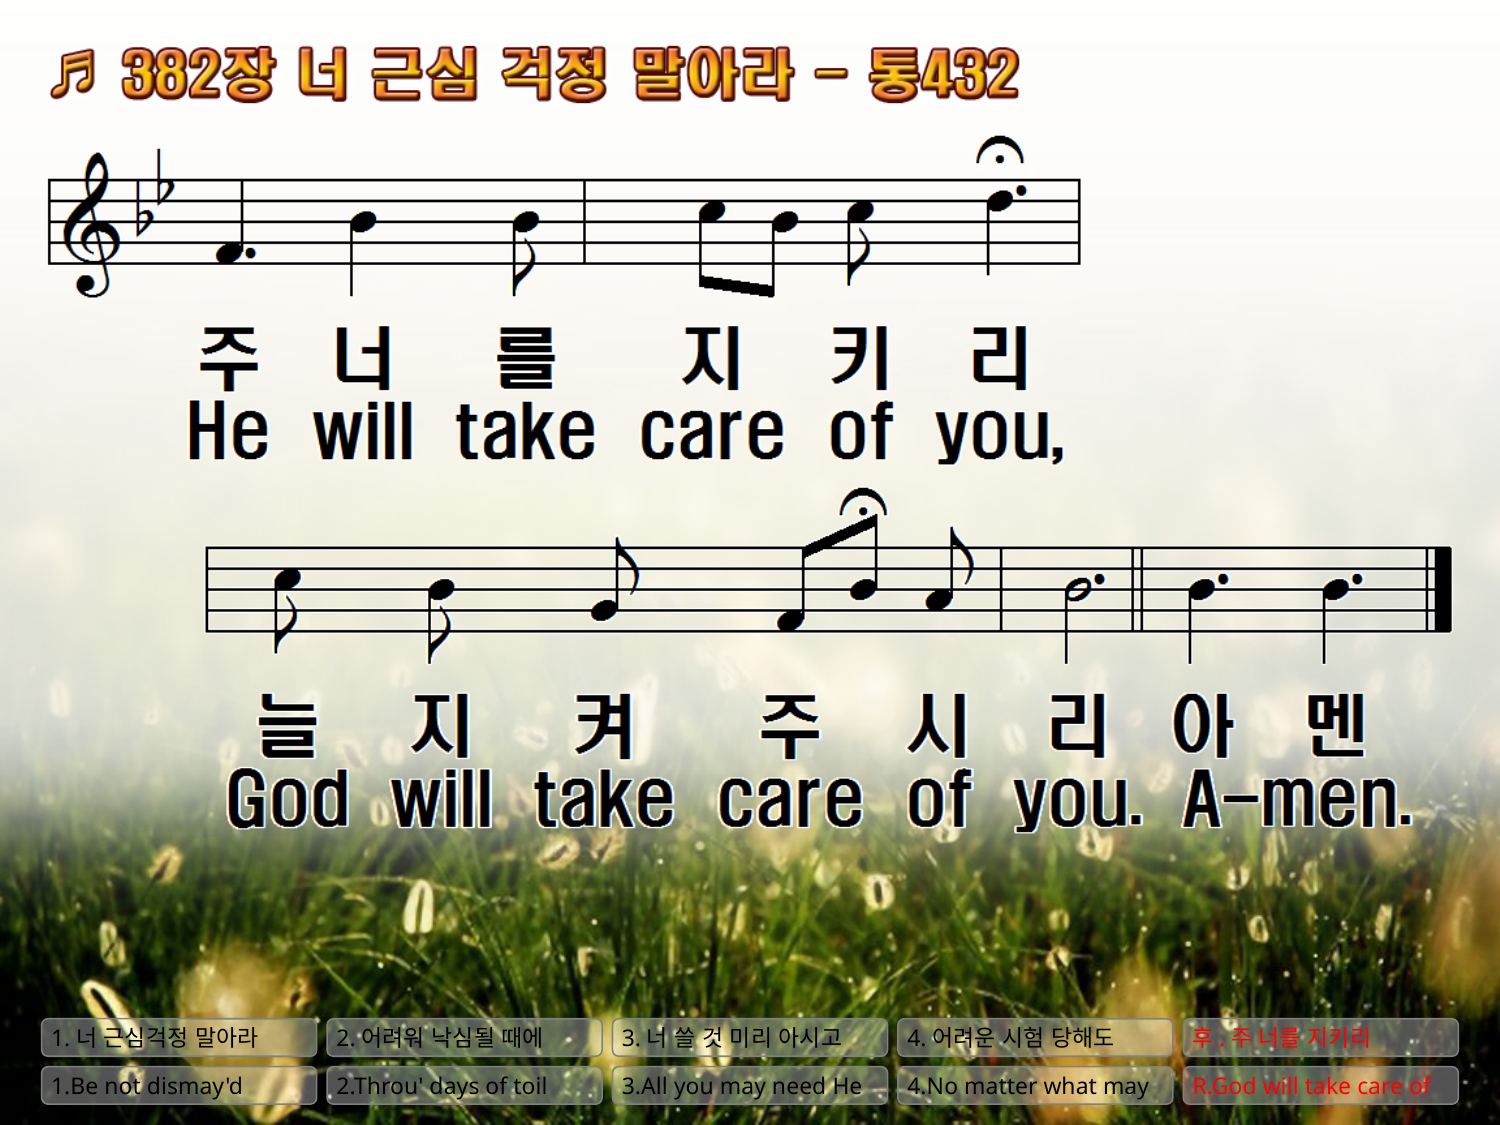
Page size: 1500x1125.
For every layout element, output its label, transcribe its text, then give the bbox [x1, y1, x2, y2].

text_box 후.주 너를 지키리 [1183, 1018, 1459, 1057]
text_box 2.Throu' days of toil [327, 1066, 603, 1105]
text_box 3.너 쓸 것 미리 아시고 [612, 1018, 888, 1057]
text_box R.God will take care of [1183, 1066, 1459, 1105]
text_box 3.All you may need He [612, 1066, 888, 1105]
text_box 1.너 근심걱정 말아라 [41, 1018, 317, 1057]
text_box 4.어려운 시험 당해도 [897, 1018, 1173, 1057]
text_box 4.No matter what may [897, 1066, 1173, 1105]
picture [0, 0, 1500, 1125]
text_box 1.Be not dismay'd [41, 1066, 317, 1105]
text_box 2.어려워 낙심될 때에 [327, 1018, 603, 1057]
